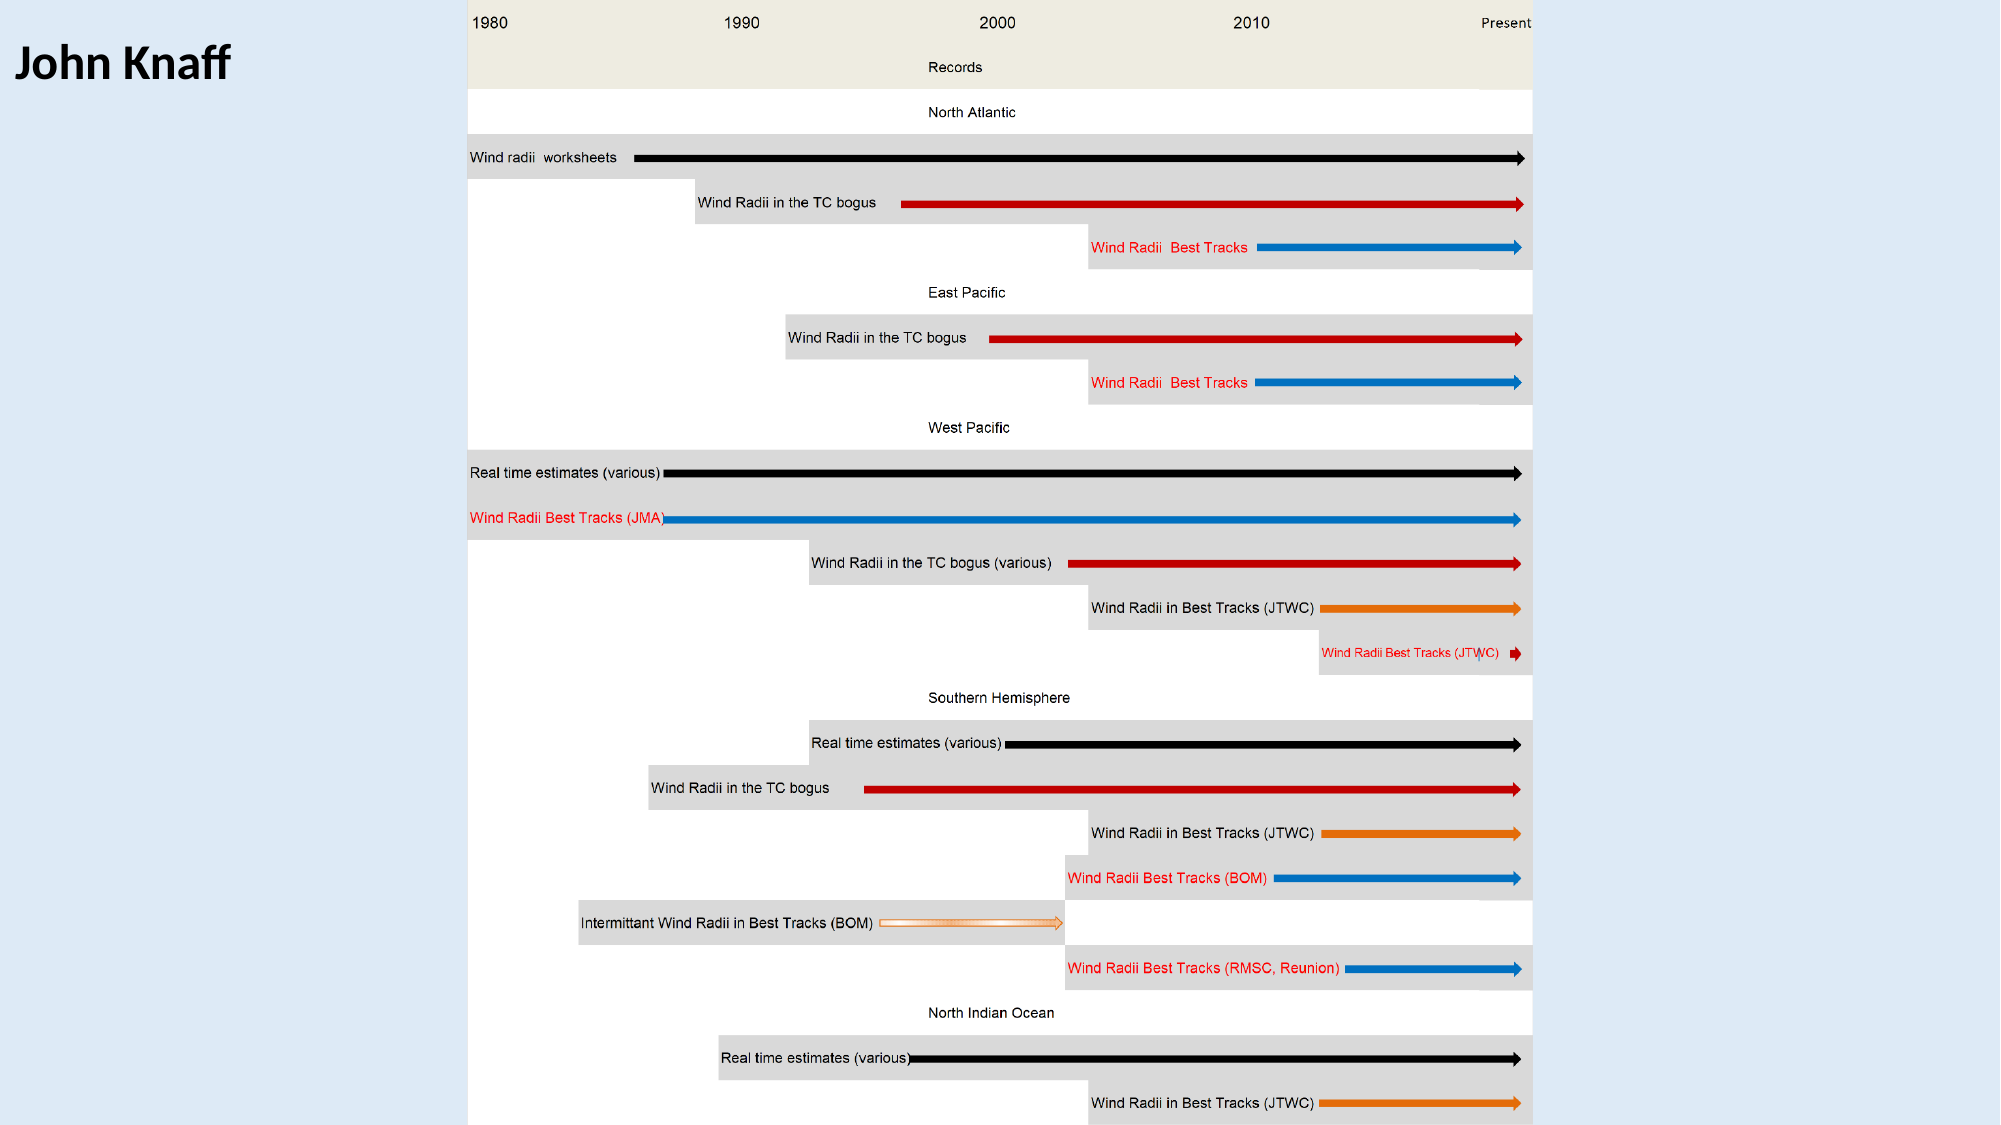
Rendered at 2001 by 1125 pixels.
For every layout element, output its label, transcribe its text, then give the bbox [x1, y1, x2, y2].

picture [467, 0, 1533, 1125]
text_box John Knaff [0, 21, 462, 97]
